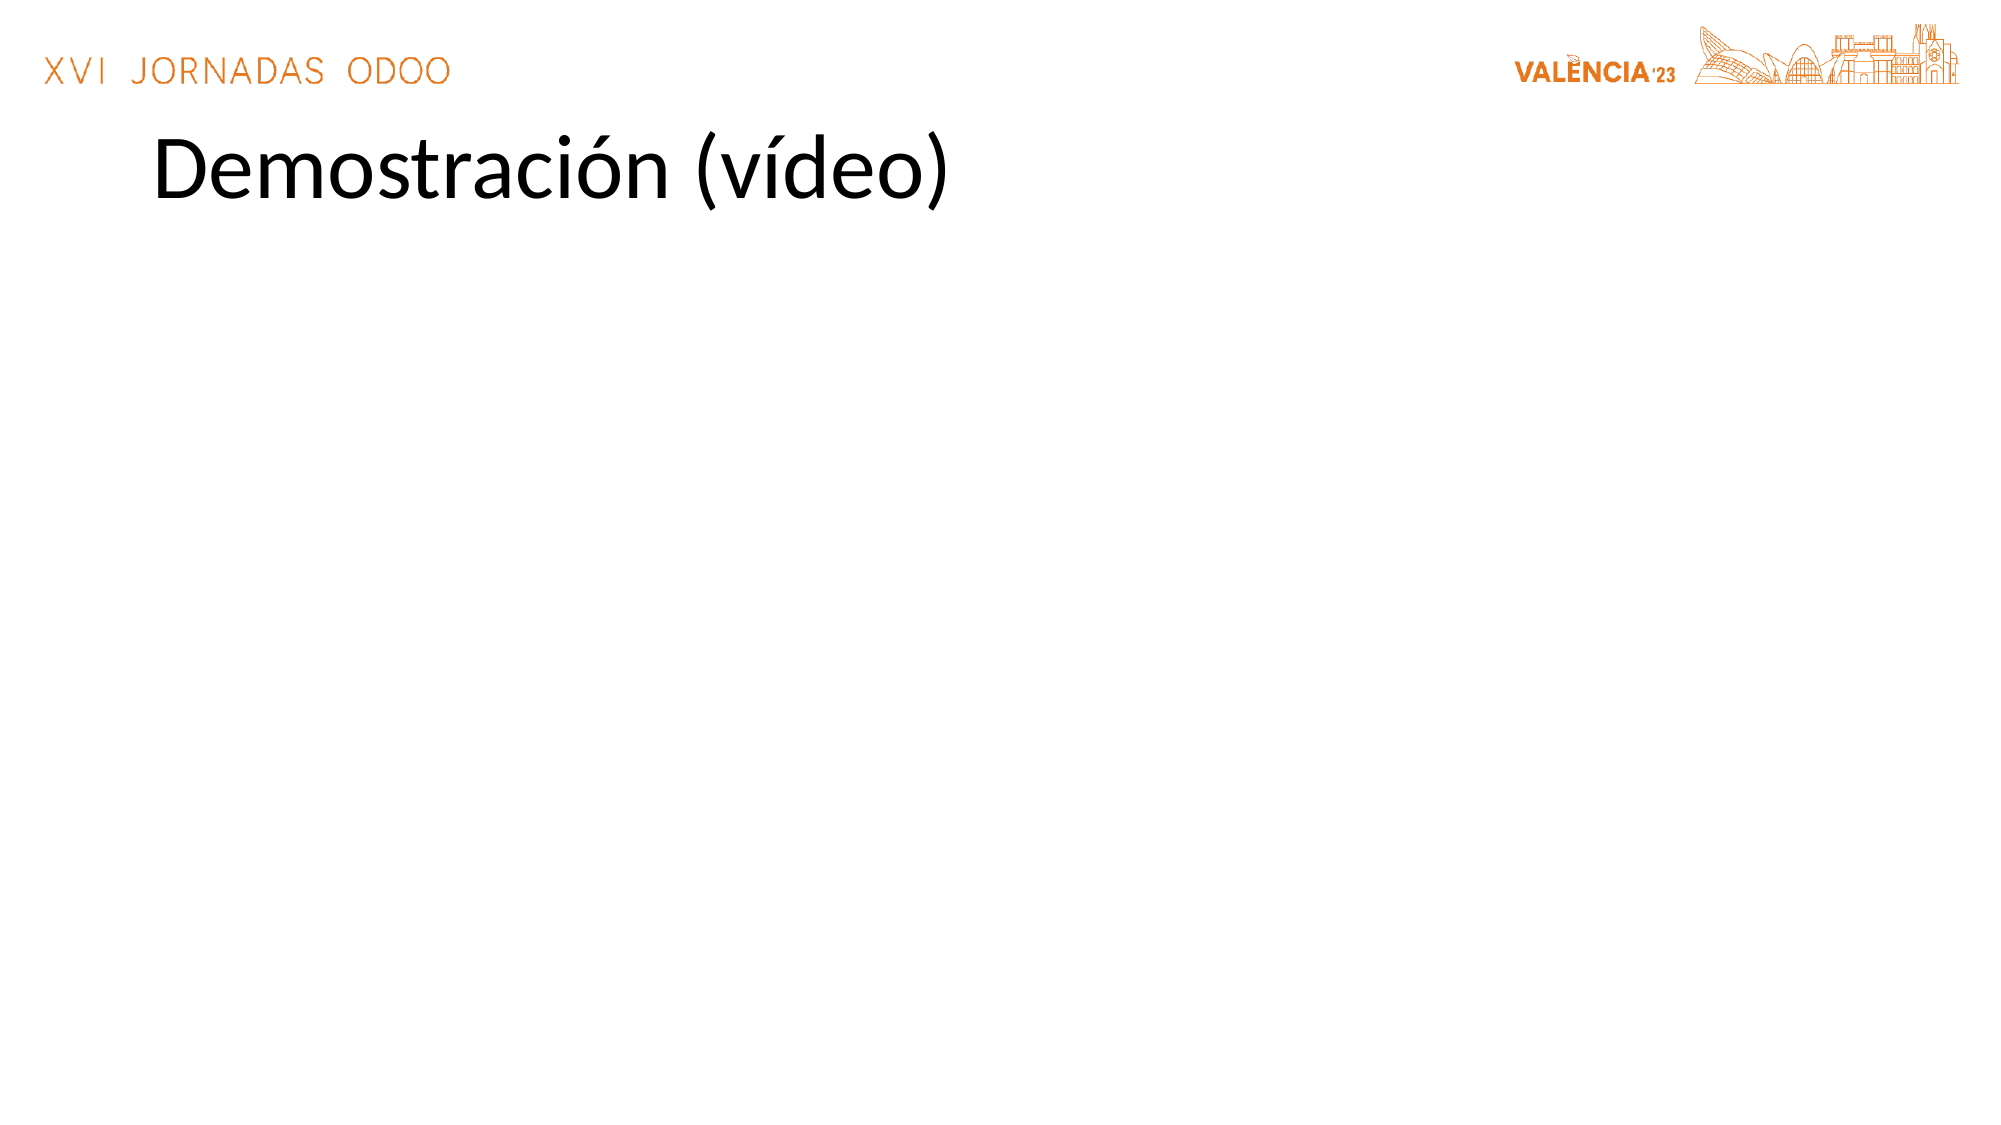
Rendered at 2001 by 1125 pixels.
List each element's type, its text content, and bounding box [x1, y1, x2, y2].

title Demostración (vídeo) [137, 106, 1863, 278]
picture [44, 24, 1960, 95]
